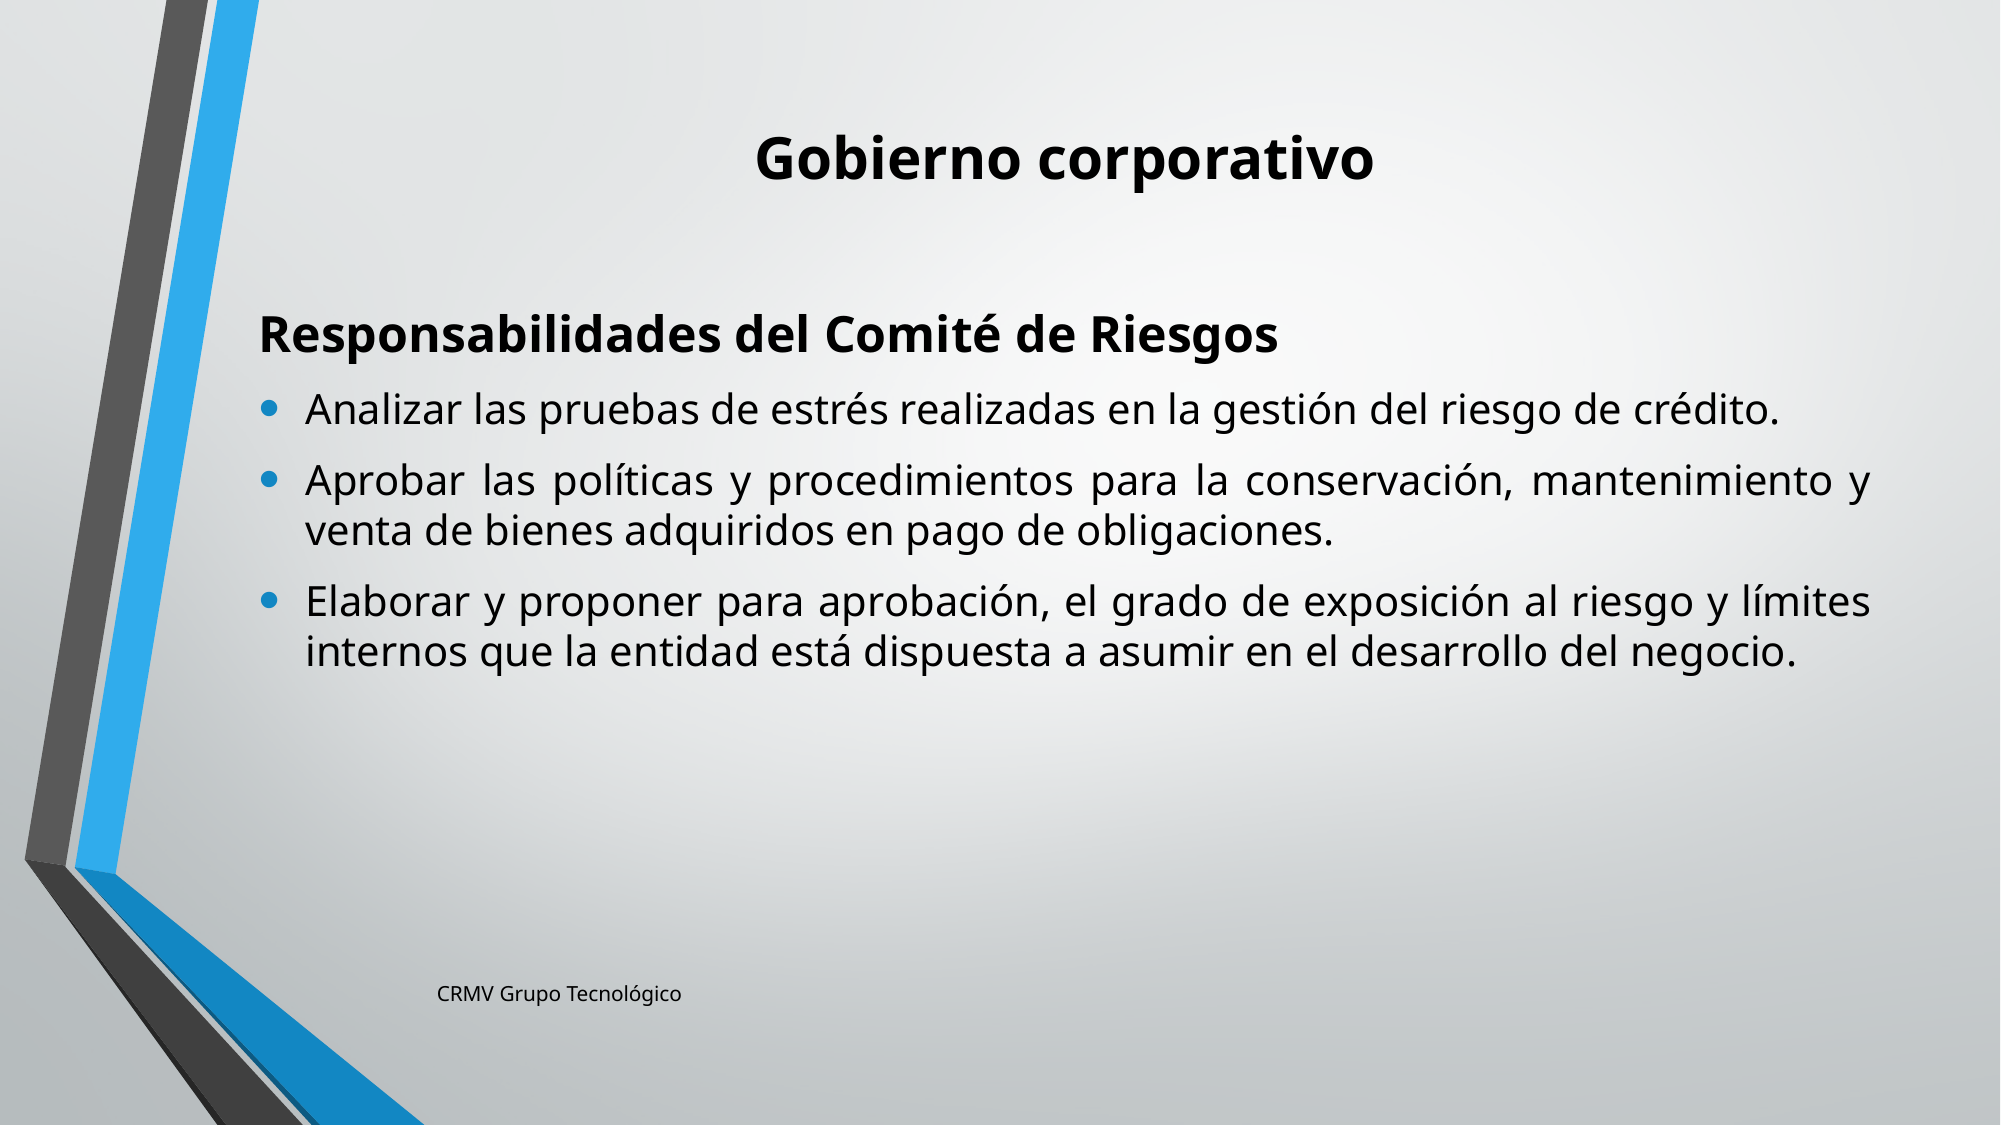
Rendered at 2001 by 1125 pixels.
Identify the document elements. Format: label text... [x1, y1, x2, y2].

title Gobierno corporativo [243, 112, 1887, 201]
list Responsabilidades del Comité de Riesgos Analizar las pruebas de estrés realizadas en la gestión del riesgo de crédito. Aprobar las políticas y procedimientos para la conservación, mantenimiento y venta de bienes adquiridos en pago de obligaciones. Elaborar y proponer para aprobación, el grado de exposición al riesgo y límites internos que la entidad está dispuesta a asumir en el desarrollo del negocio. [243, 239, 1887, 950]
footer CRMV Grupo Tecnológico [421, 965, 1584, 1025]
